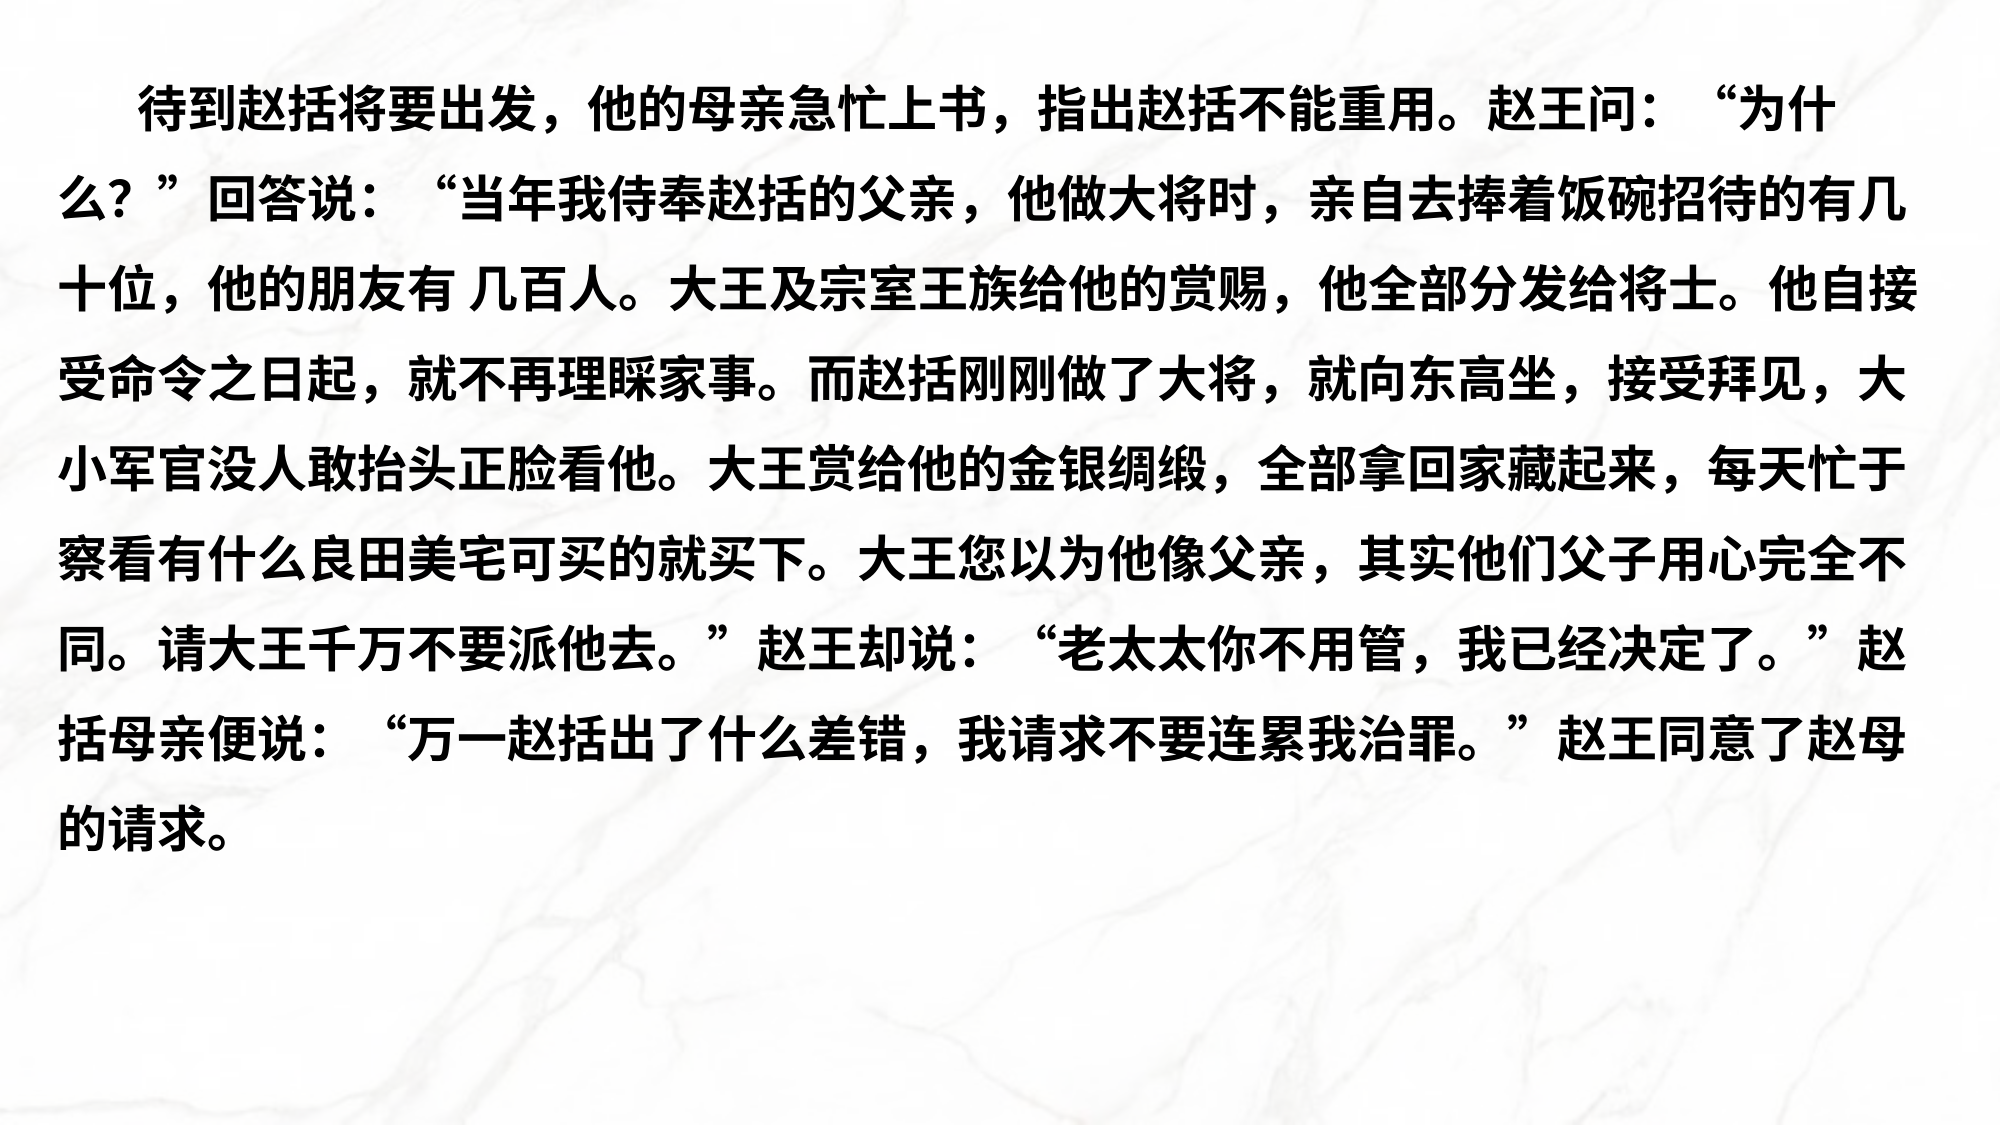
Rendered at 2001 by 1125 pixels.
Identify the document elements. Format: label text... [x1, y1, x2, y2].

text_box 待到赵括将要出发，他的母亲急忙上书，指出赵括不能重用。赵王问：“为什么？”回答说：“当年我侍奉赵括的父亲，他做大将时，亲自去捧着饭碗招待的有几十位，他的朋友有 几百人。大王及宗室王族给他的赏赐，他全部分发给将士。他自接受命令之日起，就不再理睬家事。而赵括刚刚做了大将，就向东高坐，接受拜见，大小军官没人敢抬头正脸看他。大王赏给他的金银绸缎，全部拿回家藏起来，每天忙于察看有什么良田美宅可买的就买下。大王您以为他像父亲，其实他们父子用心完全不同。请大王千万不要派他去。”赵王却说：“老太太你不用管，我已经决定了。”赵括母亲便说：“万一赵括出了什么差错，我请求不要连累我治罪。”赵王同意了赵母的请求。 [42, 40, 1943, 866]
